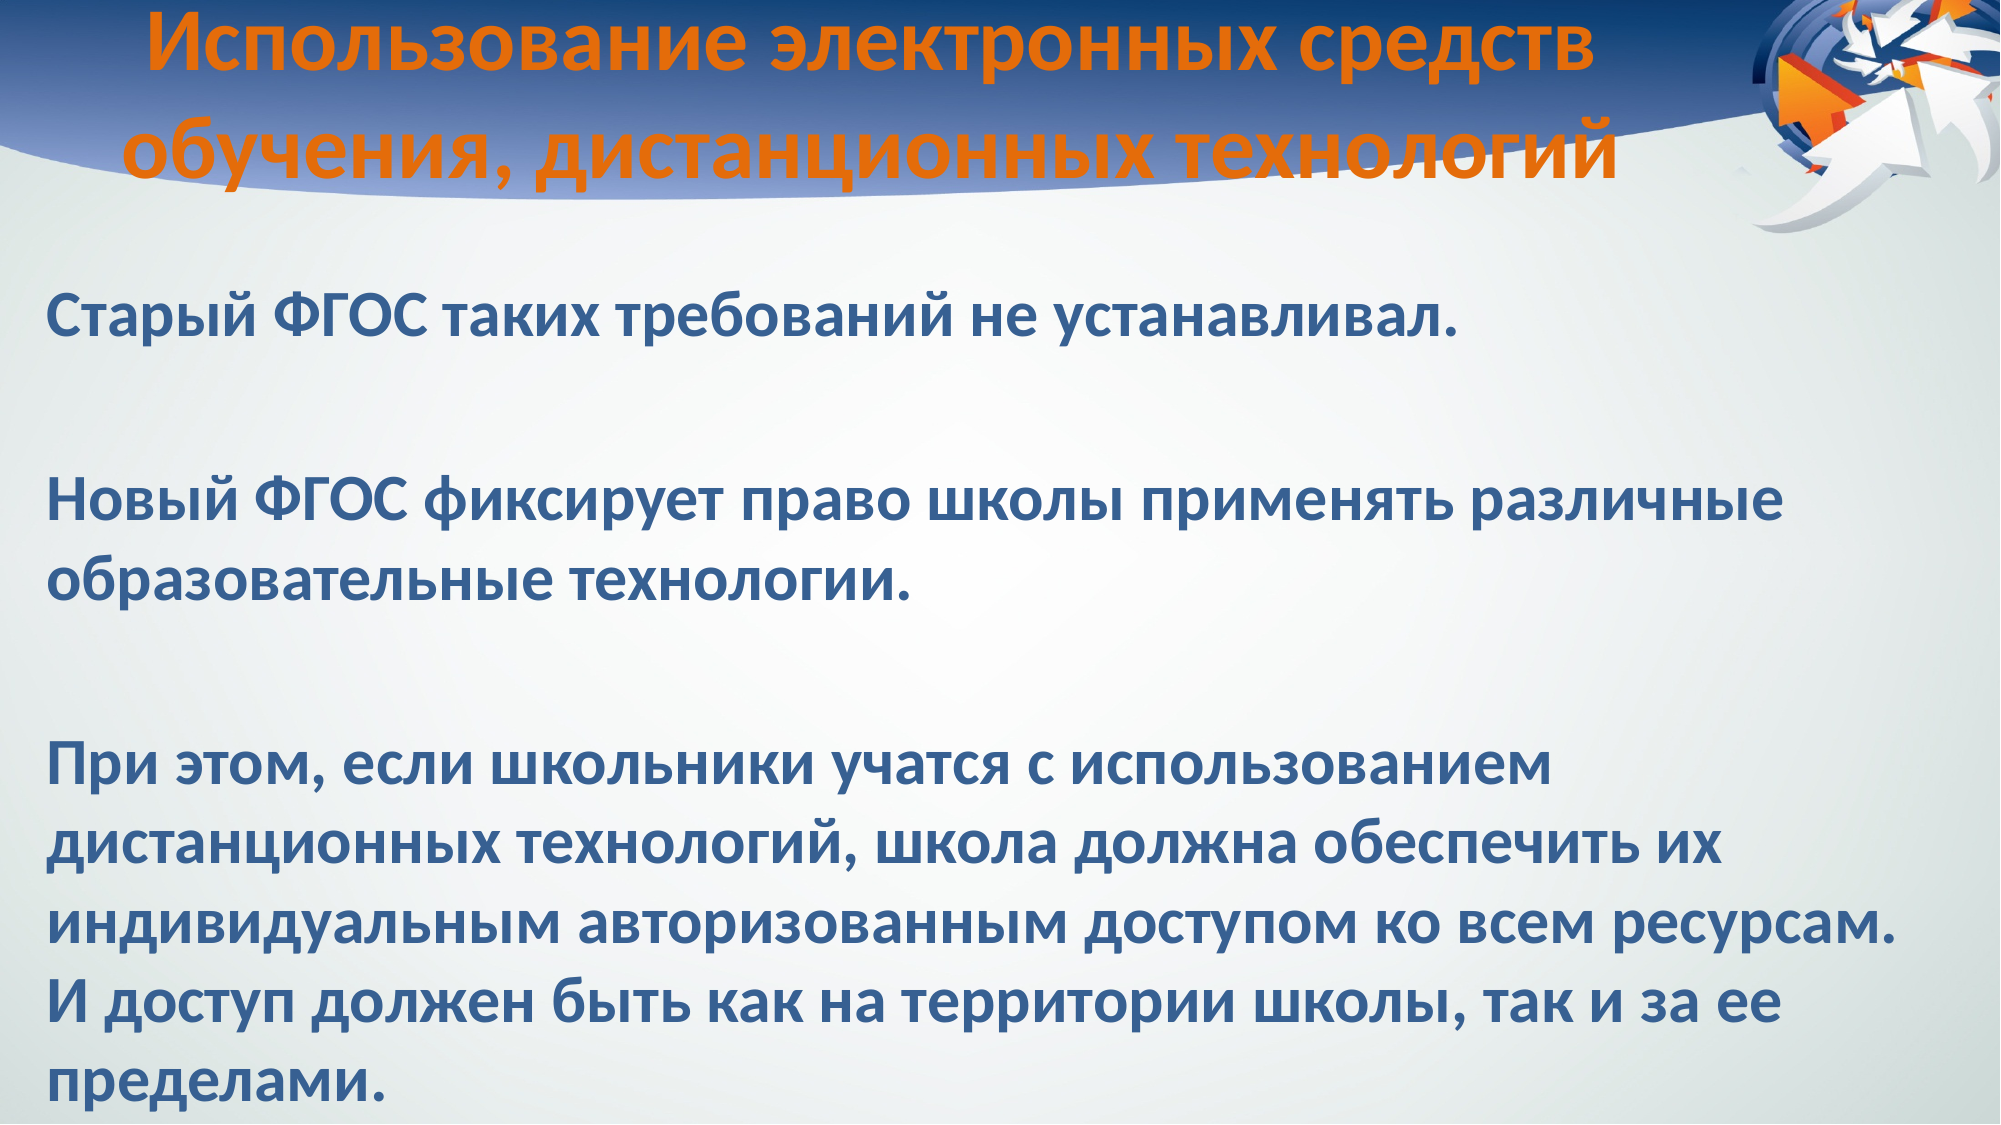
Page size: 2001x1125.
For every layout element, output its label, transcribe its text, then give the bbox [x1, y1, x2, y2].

title Использование электронных средств обучения, дистанционных технологий [0, 0, 1773, 205]
list Старый ФГОС таких требований не устанавливал. Новый ФГОС фиксирует право школы применять различные образовательные технологии. При этом, если школьники учатся с использованием дистанционных технологий, школа должна обеспечить их индивидуальным авторизованным доступом ко всем ресурсам. И доступ должен быть как на территории школы, так и за ее пределами. [31, 262, 1934, 1125]
picture [0, 0, 2000, 1124]
